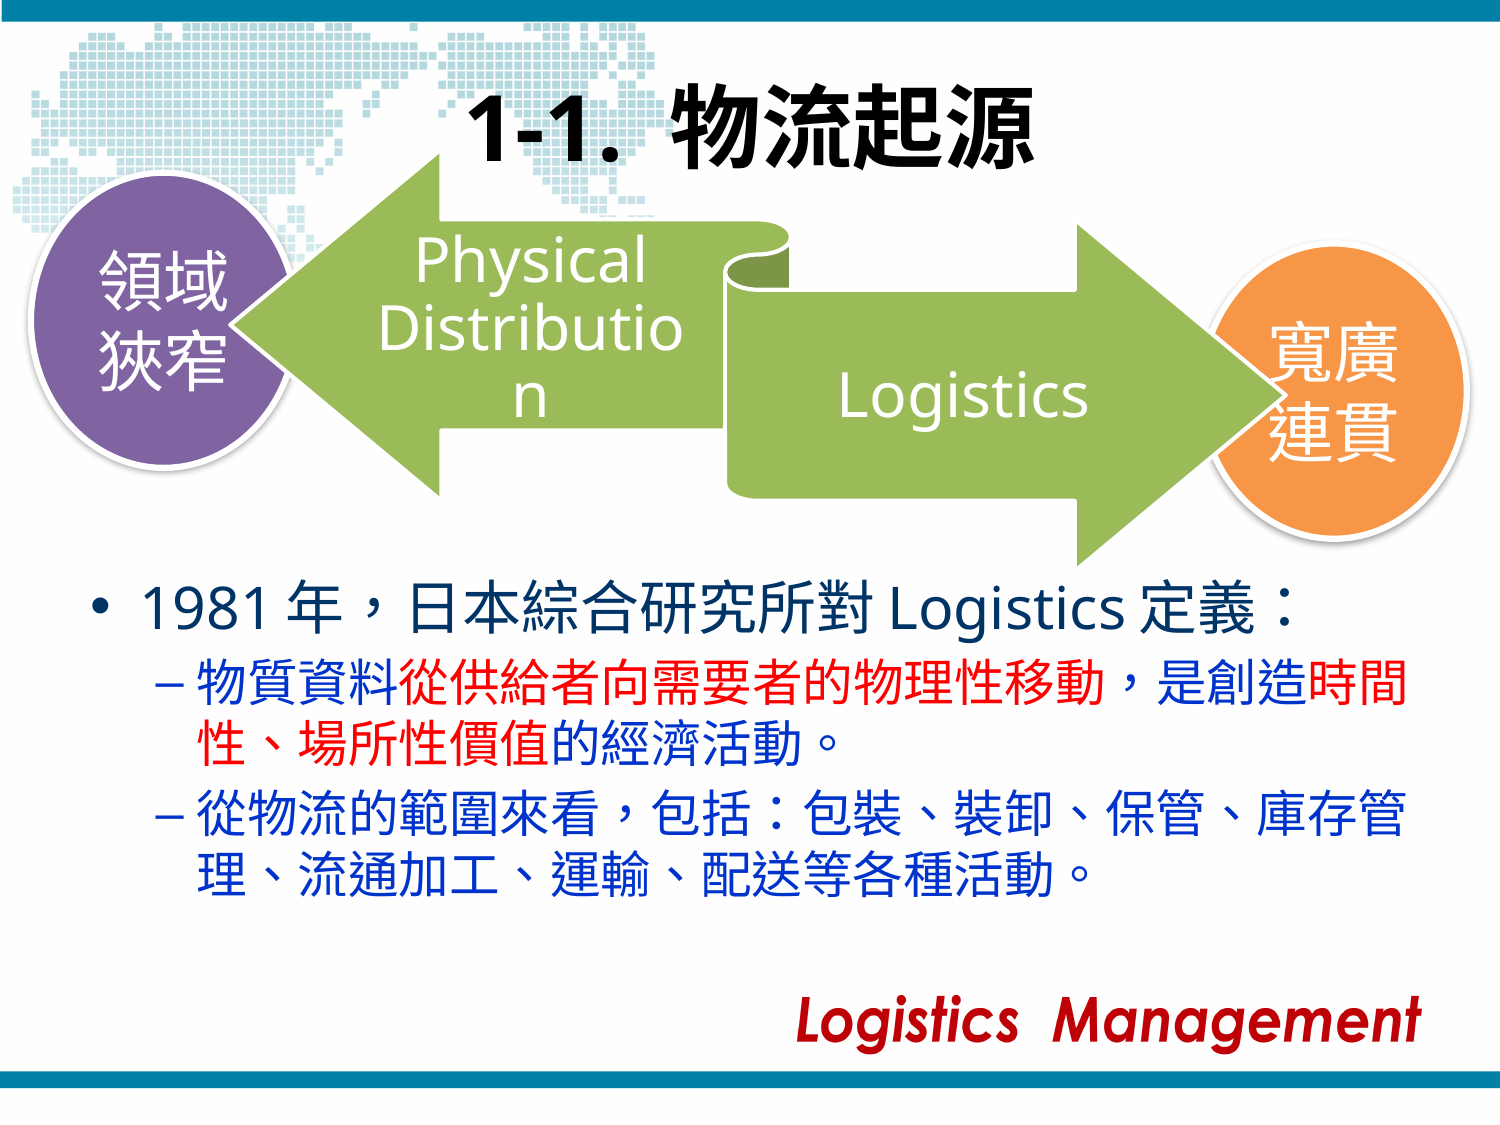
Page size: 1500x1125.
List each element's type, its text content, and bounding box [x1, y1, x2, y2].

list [229, 66, 1287, 663]
title 1-1. 物流起源 [74, 30, 1426, 219]
text_box 寬廣連貫 [1291, 240, 1470, 542]
picture [0, 0, 1500, 1071]
picture [0, 1089, 1500, 1125]
text_box 領域狹窄 [27, 207, 224, 472]
text_box 1981年，日本綜合研究所對Logistics定義： 物質資料從供給者向需要者的物理性移動，是創造時間性、場所性價值的經濟活動。 從物流的範圍來看，包括：包裝、裝卸、保管、庫存管理、流通加工、運輸、配送等各種活動。 [74, 562, 1425, 917]
